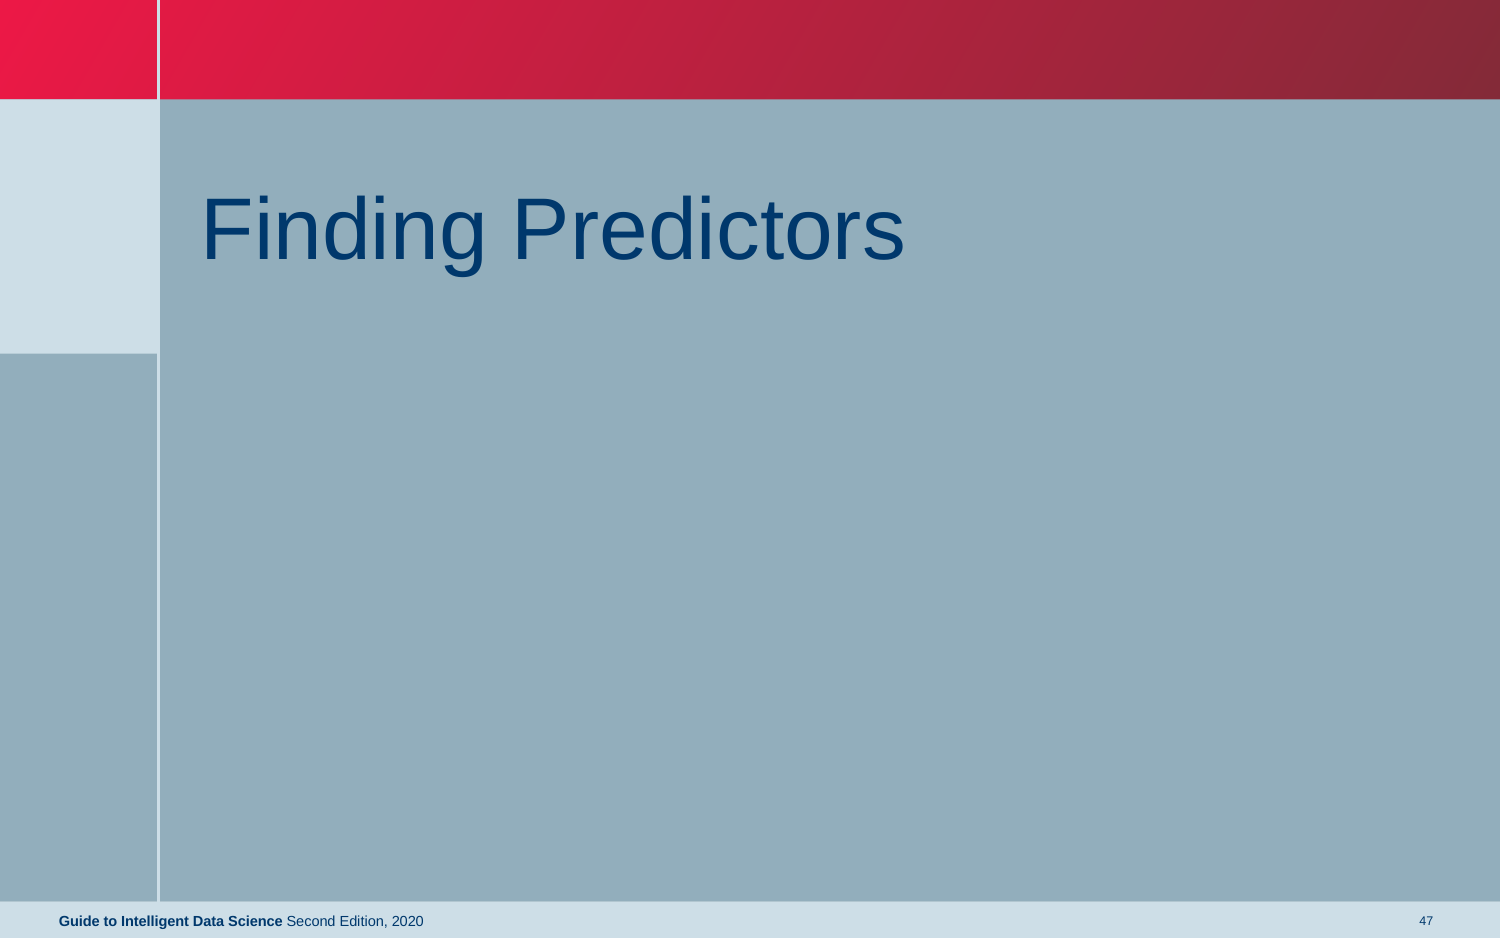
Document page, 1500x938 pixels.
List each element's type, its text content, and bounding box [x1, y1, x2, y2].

footer Guide to Intelligent Data Science Second Edition, 2020 [58, 900, 717, 938]
slide_number 47 [1411, 900, 1442, 938]
title Finding Predictors [200, 172, 1314, 278]
